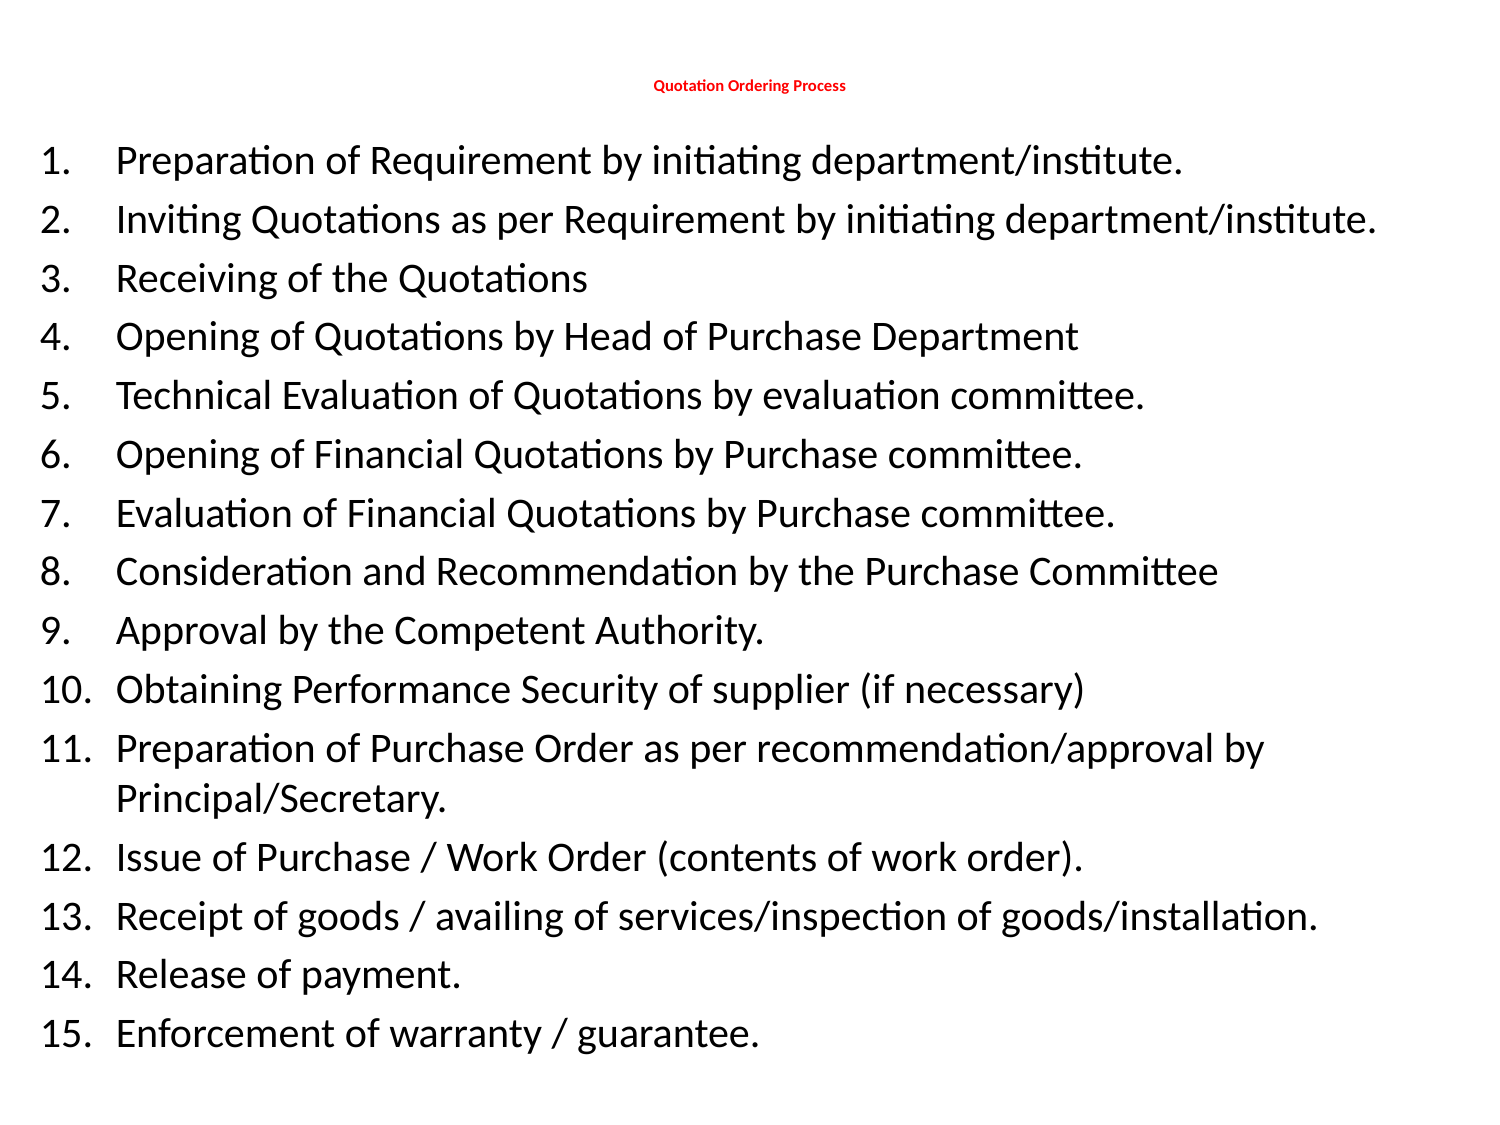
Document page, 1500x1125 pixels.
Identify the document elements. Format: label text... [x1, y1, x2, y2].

list Preparation of Requirement by initiating department/institute. Inviting Quotations as per Requirement by initiating department/institute. Receiving of the Quotations Opening of Quotations by Head of Purchase Department Technical Evaluation of Quotations by evaluation committee. Opening of Financial Quotations by Purchase committee. Evaluation of Financial Quotations by Purchase committee. Consideration and Recommendation by the Purchase Committee Approval by the Competent Authority. Obtaining Performance Security of supplier (if necessary) Preparation of Purchase Order as per recommendation/approval by Principal/Secretary. Issue of Purchase / Work Order (contents of work order). Receipt of goods / availing of services/inspection of goods/installation. Release of payment. Enforcement of warranty / guarantee. [24, 125, 1450, 1088]
title Quotation Ordering Process [75, 45, 1425, 125]
